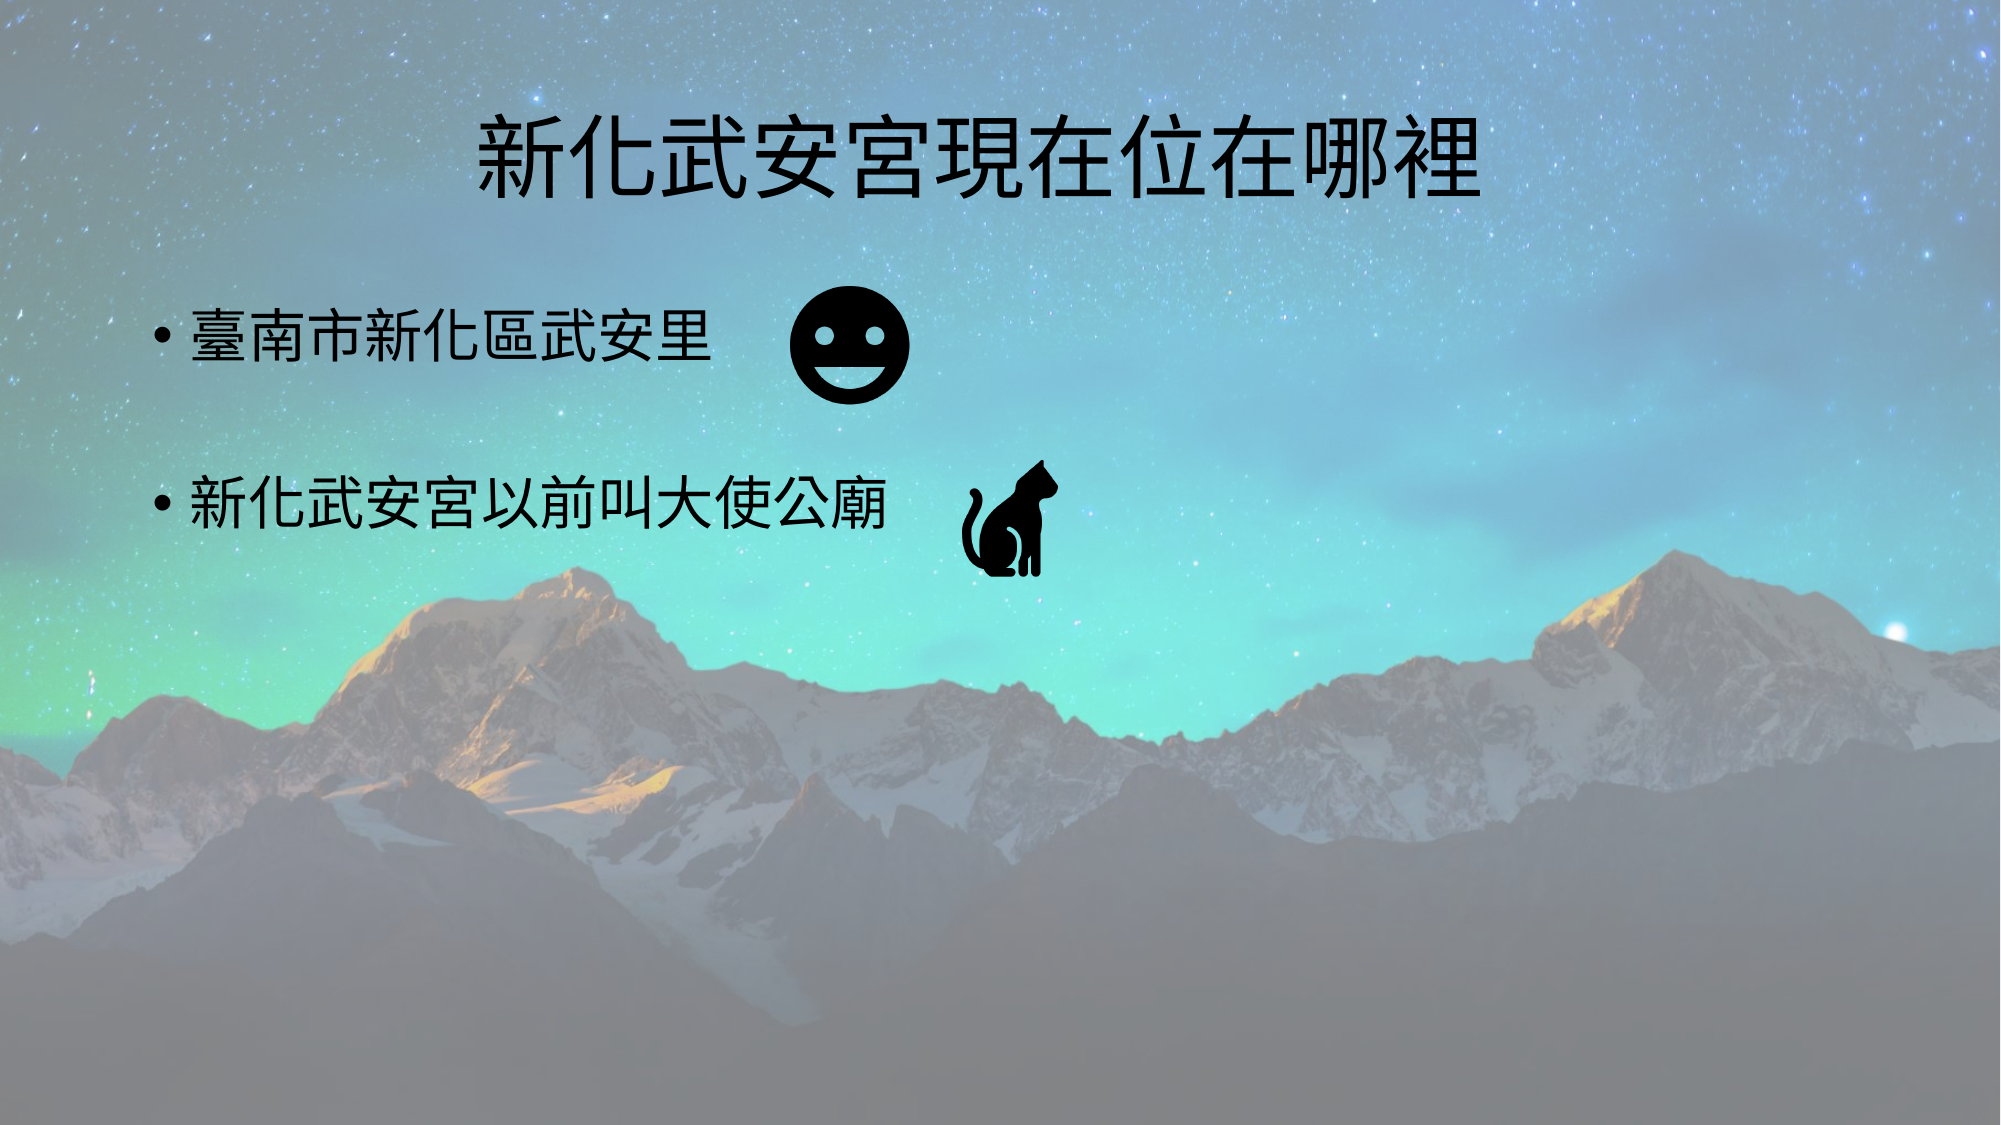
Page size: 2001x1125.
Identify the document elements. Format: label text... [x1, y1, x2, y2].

picture [774, 269, 925, 420]
picture [935, 449, 1086, 588]
list 臺南市新化區武安里 新化武安宮以前叫大使公廟 [137, 299, 1863, 1014]
title 新化武安宮現在位在哪裡 [110, 52, 1836, 271]
